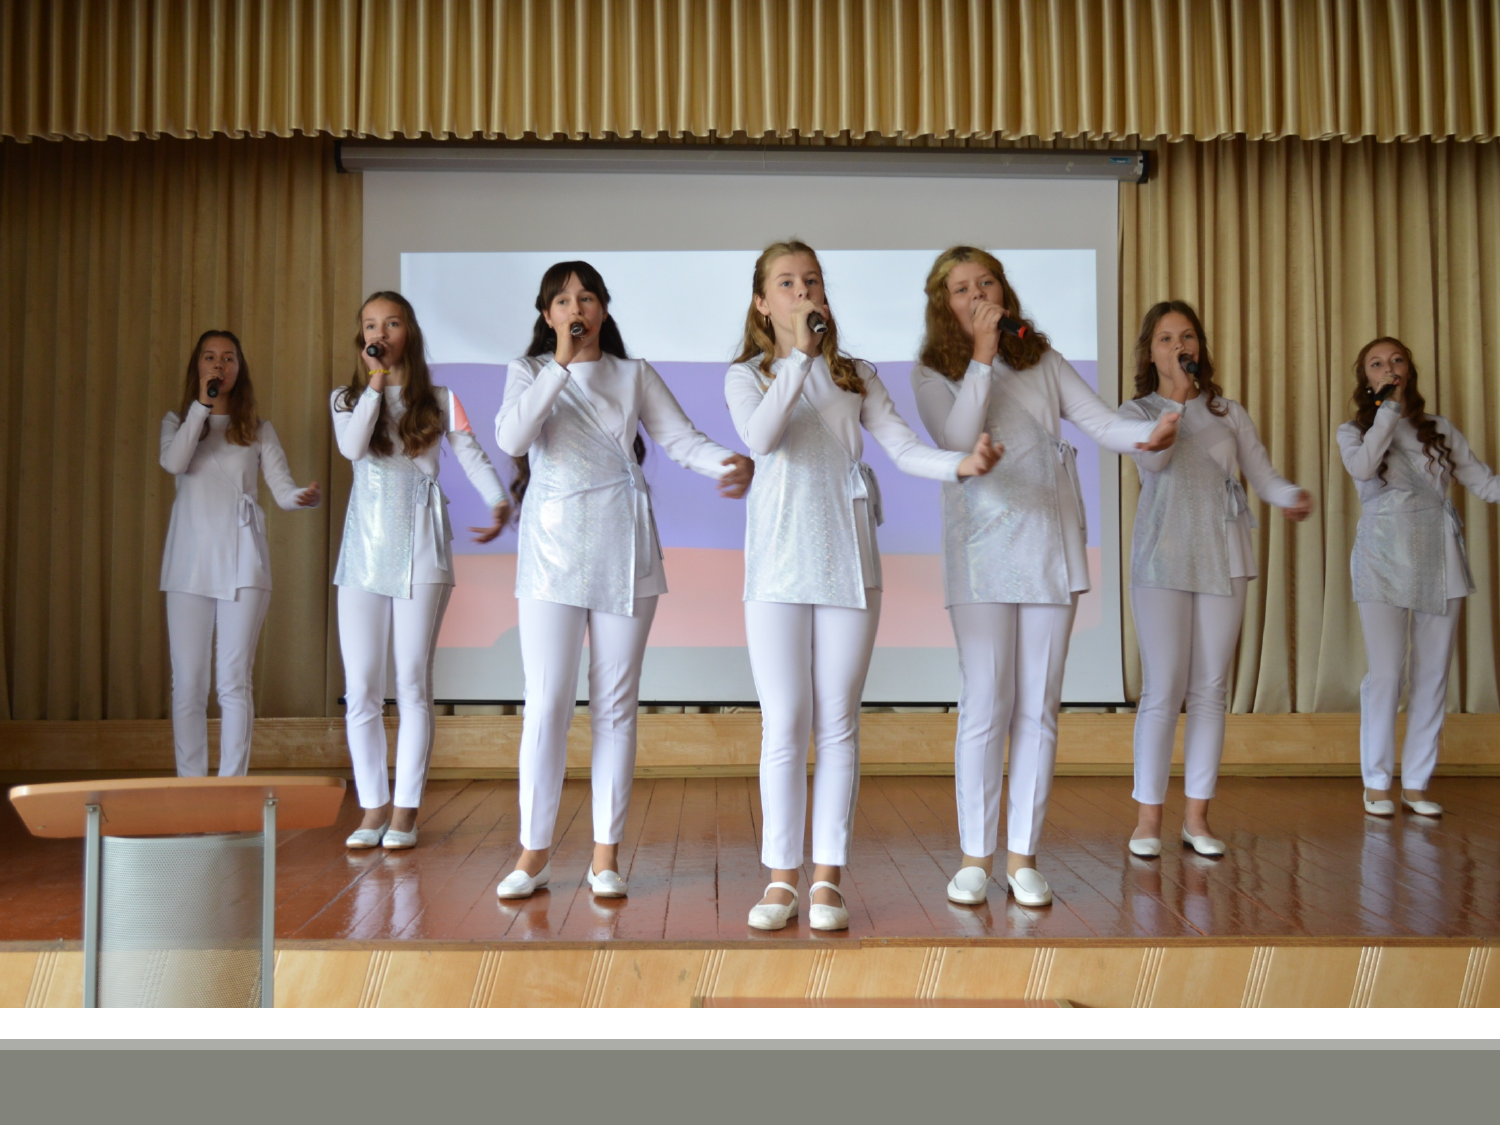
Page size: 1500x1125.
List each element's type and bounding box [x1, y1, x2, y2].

list [0, 0, 1500, 1009]
